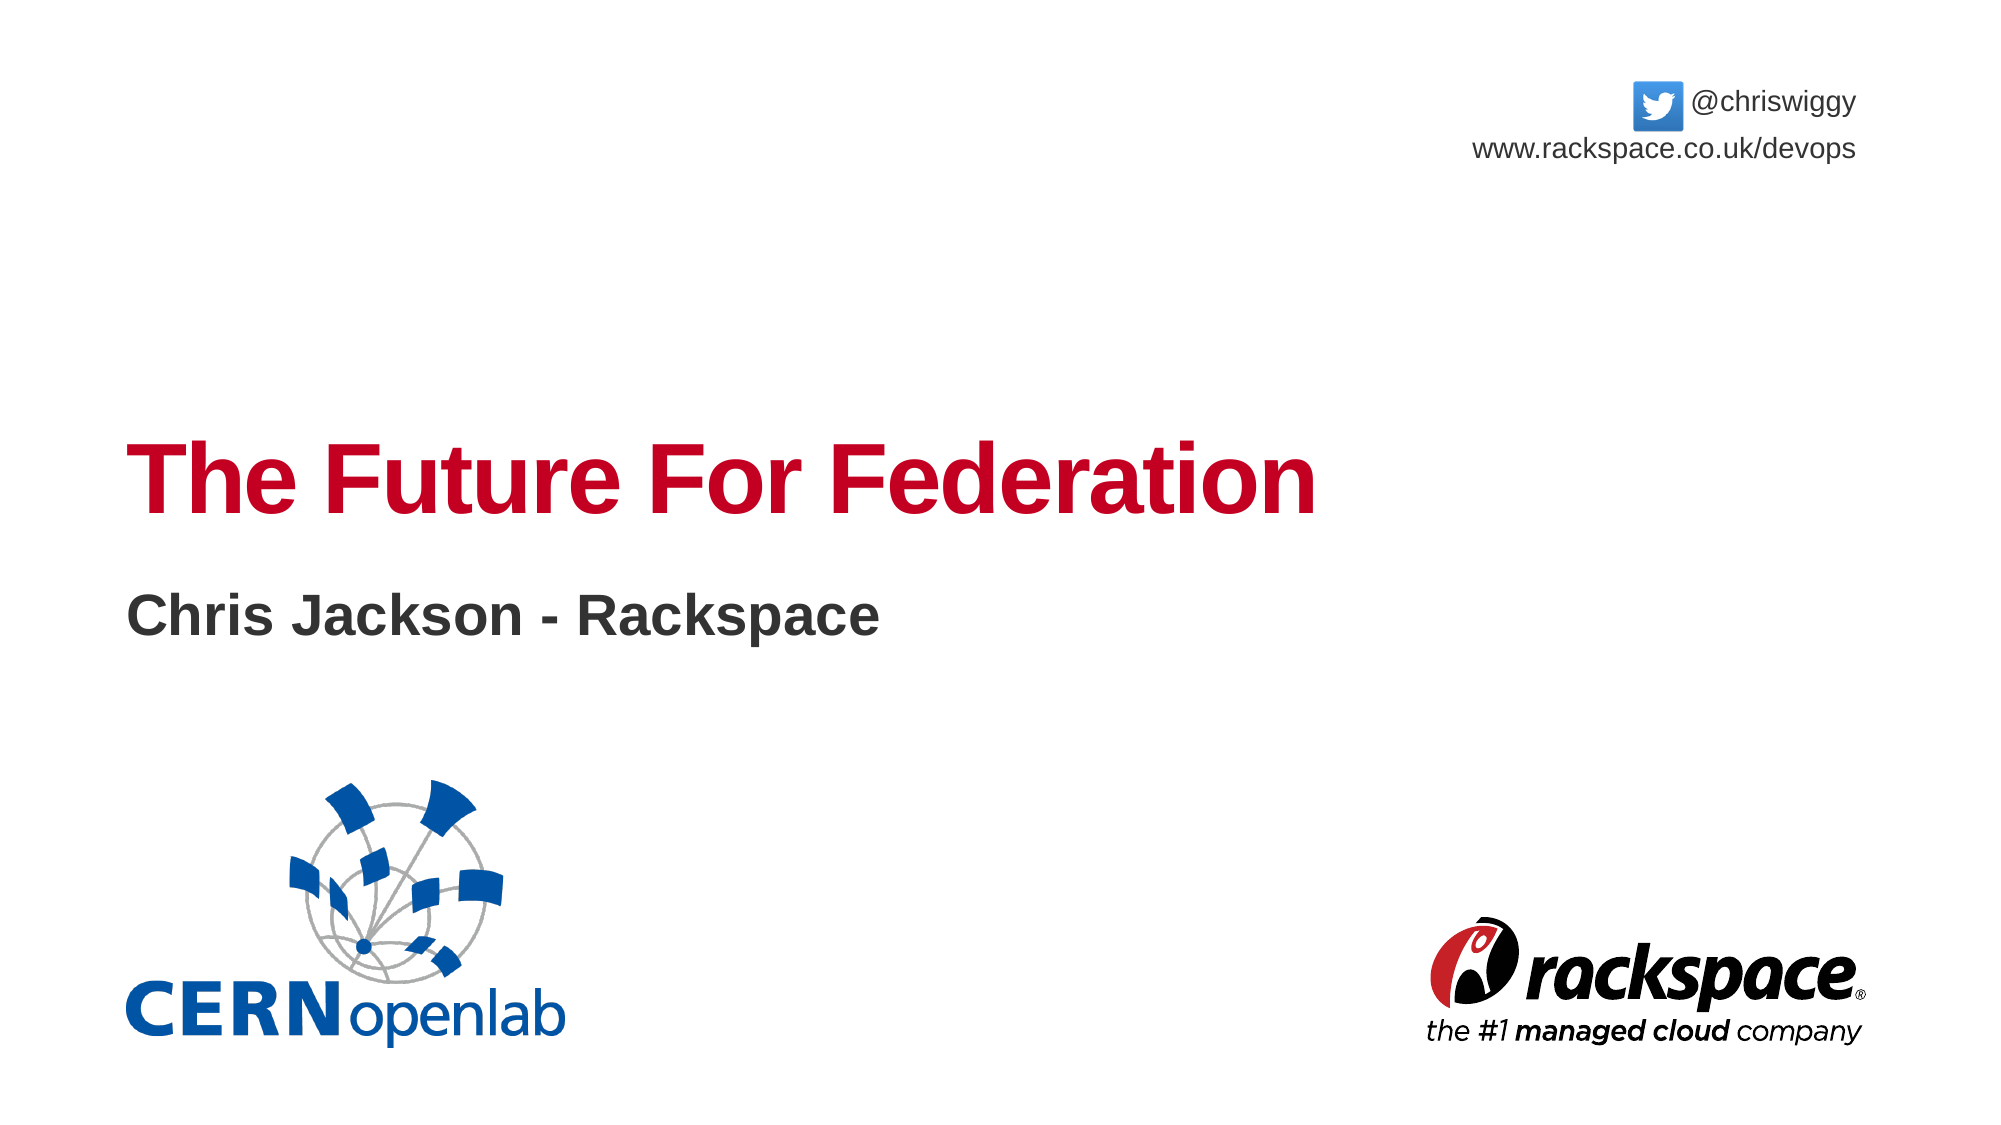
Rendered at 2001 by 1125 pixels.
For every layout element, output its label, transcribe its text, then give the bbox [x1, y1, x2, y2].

subtitle Chris Jackson - Rackspace [126, 584, 1491, 649]
picture [126, 780, 565, 1048]
title The Future For Federation [126, 427, 1977, 535]
text_box @chriswiggy www.rackspace.co.uk/devops [1390, 74, 1872, 173]
picture [1630, 77, 1687, 134]
